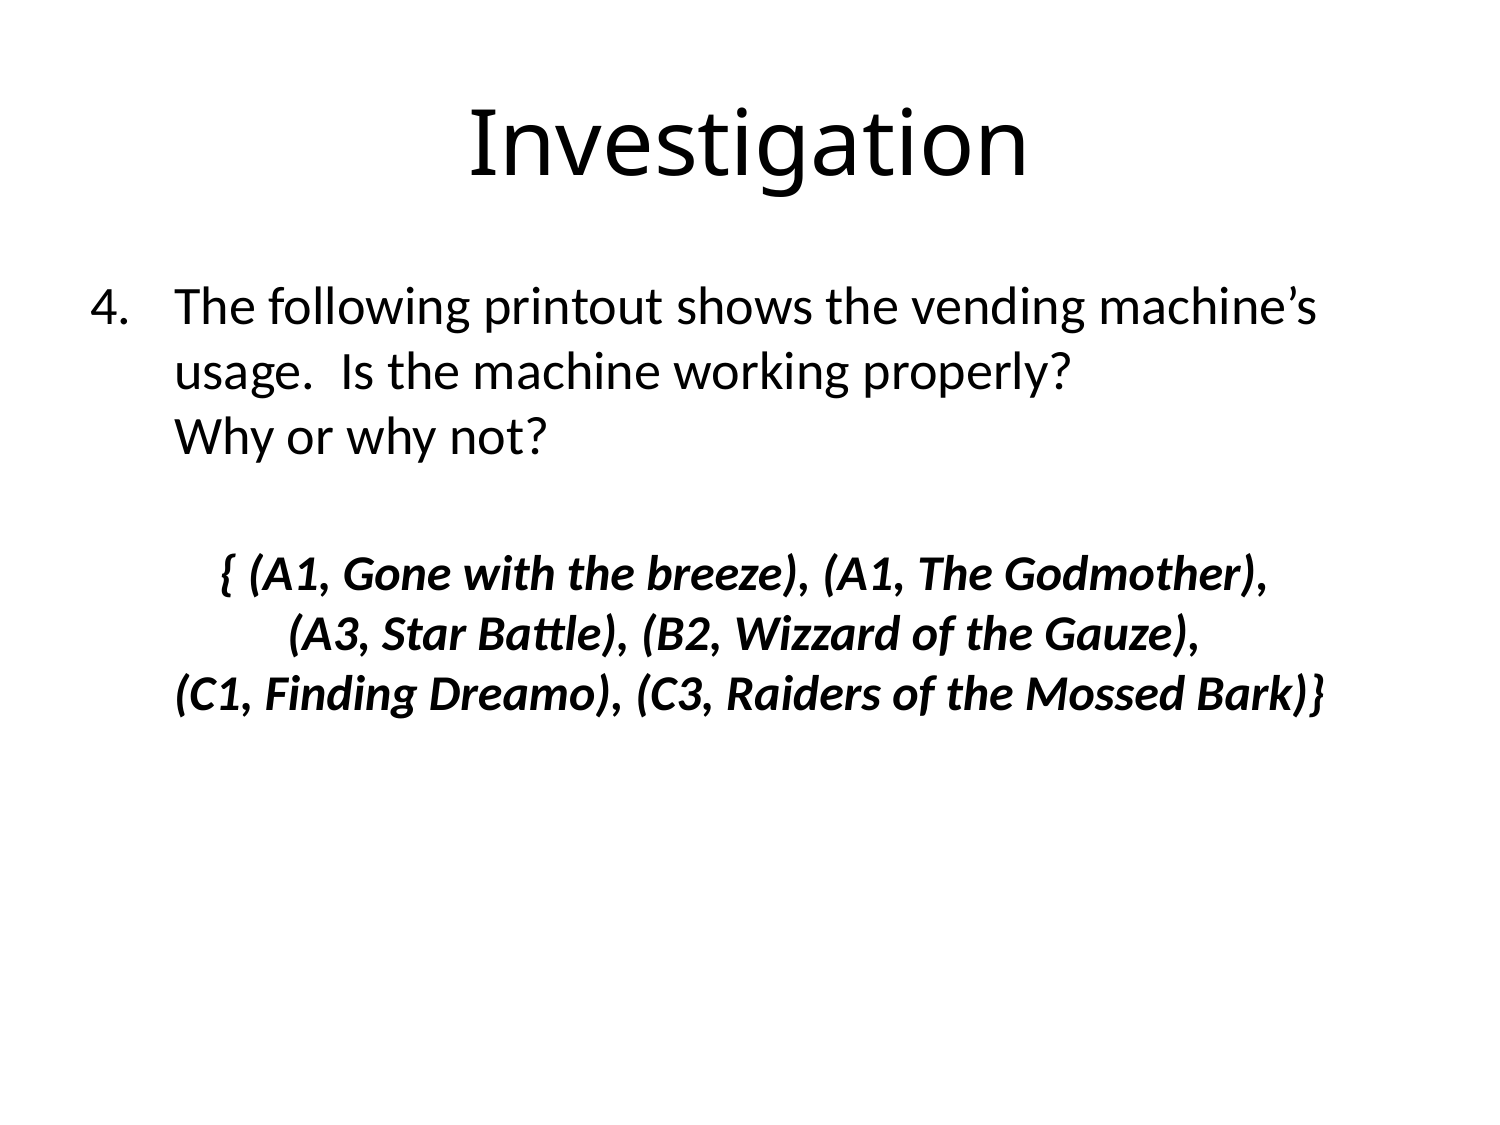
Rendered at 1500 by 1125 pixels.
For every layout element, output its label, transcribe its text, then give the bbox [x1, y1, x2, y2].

list The following printout shows the vending machine’s usage. Is the machine working properly? Why or why not? { (A1, Gone with the breeze), (A1, The Godmother), (A3, Star Battle), (B2, Wizzard of the Gauze), (C1, Finding Dreamo), (C3, Raiders of the Mossed Bark)} [75, 262, 1425, 963]
title Investigation [75, 45, 1425, 233]
